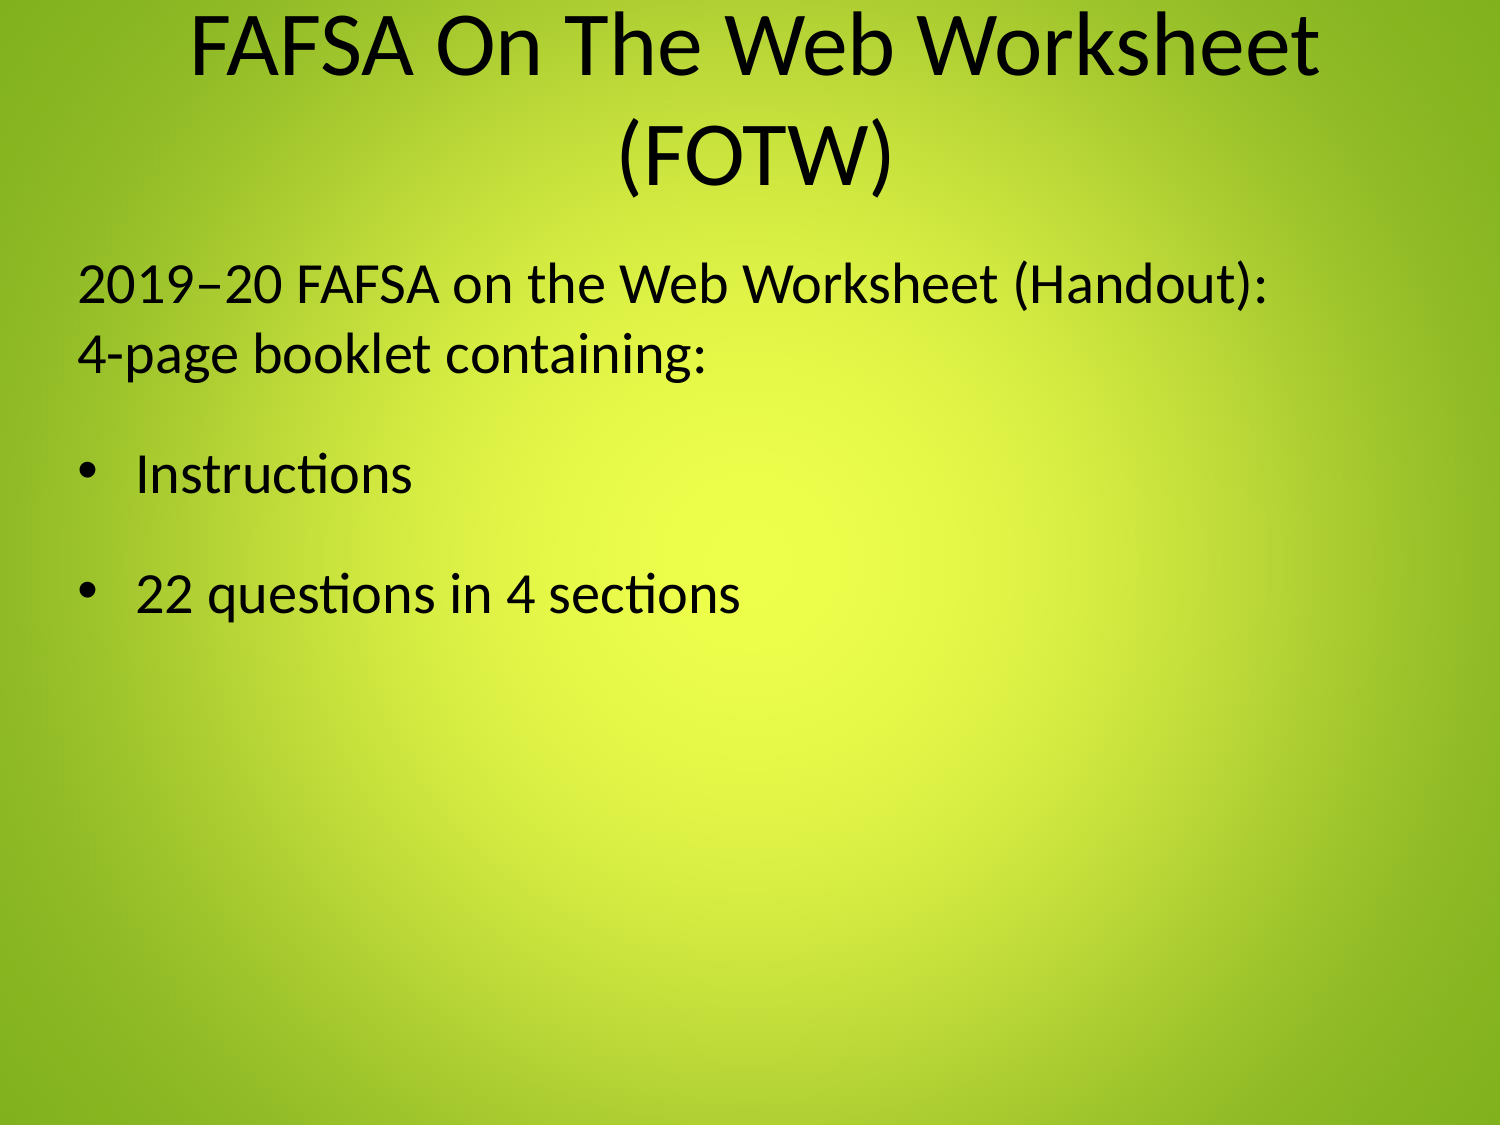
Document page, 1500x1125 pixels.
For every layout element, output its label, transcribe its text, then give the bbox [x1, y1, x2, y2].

list 2019–20 FAFSA on the Web Worksheet (Handout): 4-page booklet containing: Instructions 22 questions in 4 sections [62, 237, 1425, 938]
picture [0, 0, 1500, 1125]
title FAFSA On The Web Worksheet (FOTW) [62, 0, 1450, 188]
